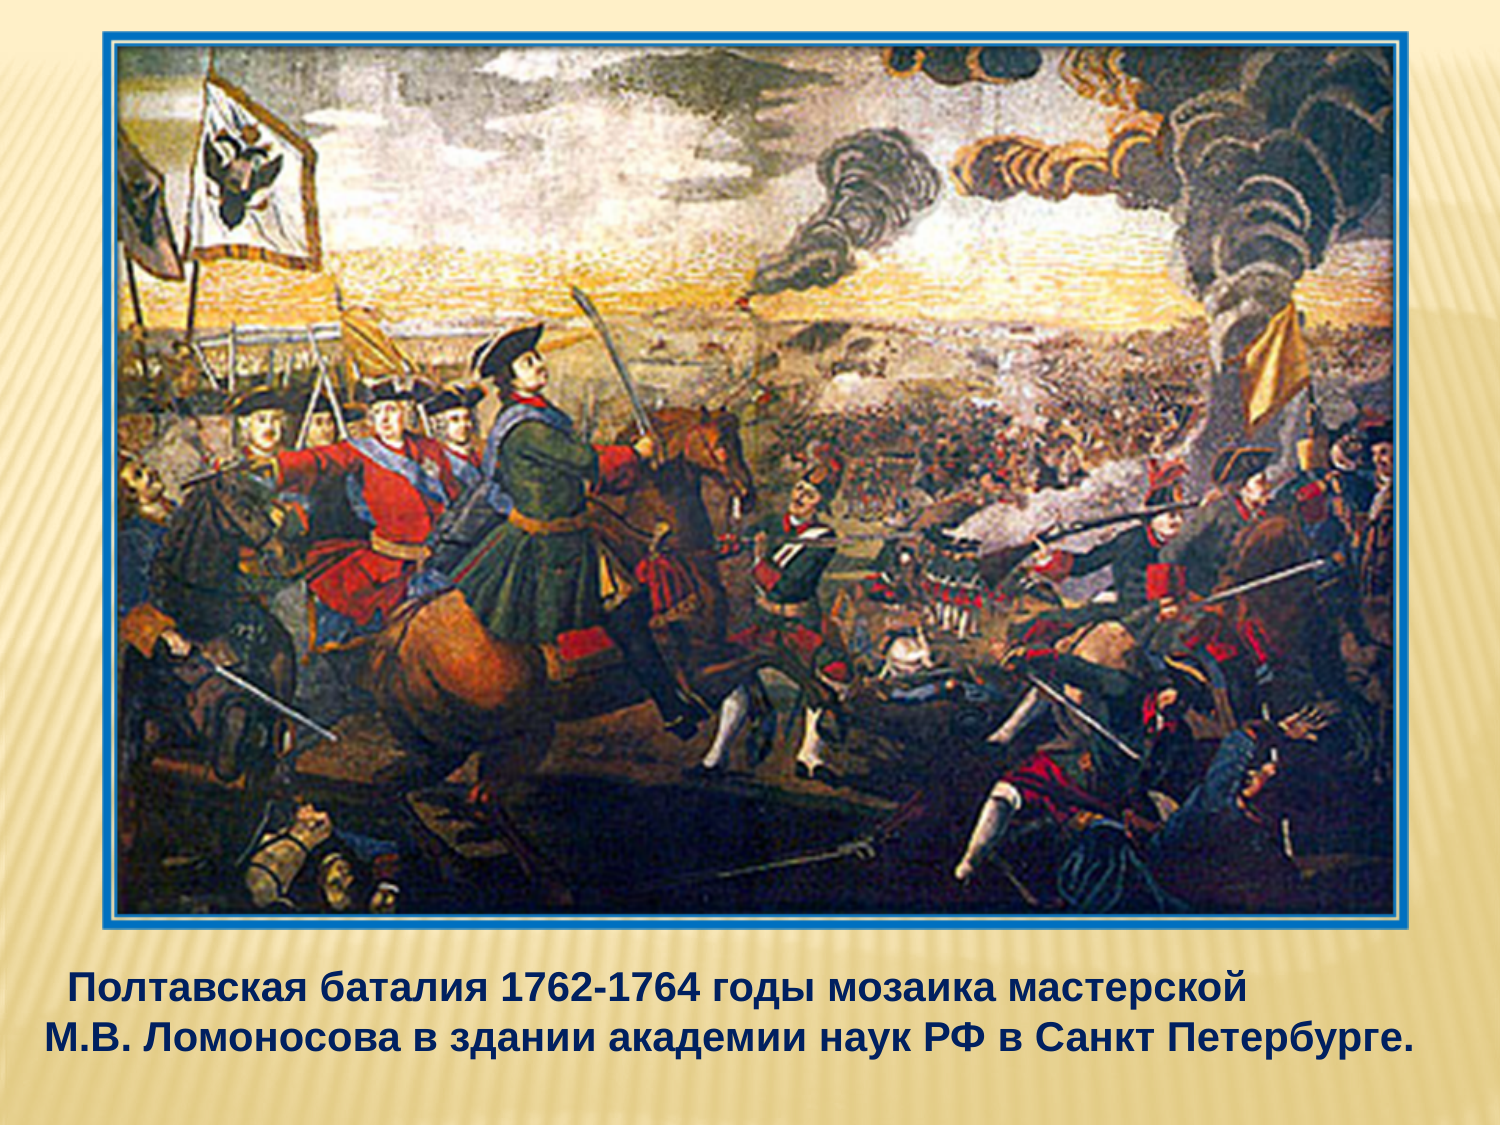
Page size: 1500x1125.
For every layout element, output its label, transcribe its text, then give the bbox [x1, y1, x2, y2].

text_box Полтавская баталия 1762-1764 годы мозаика мастерской М.В. Ломоносова в здании академии наук РФ в Санкт Петербурге. [29, 952, 1465, 1068]
picture [101, 31, 1409, 931]
